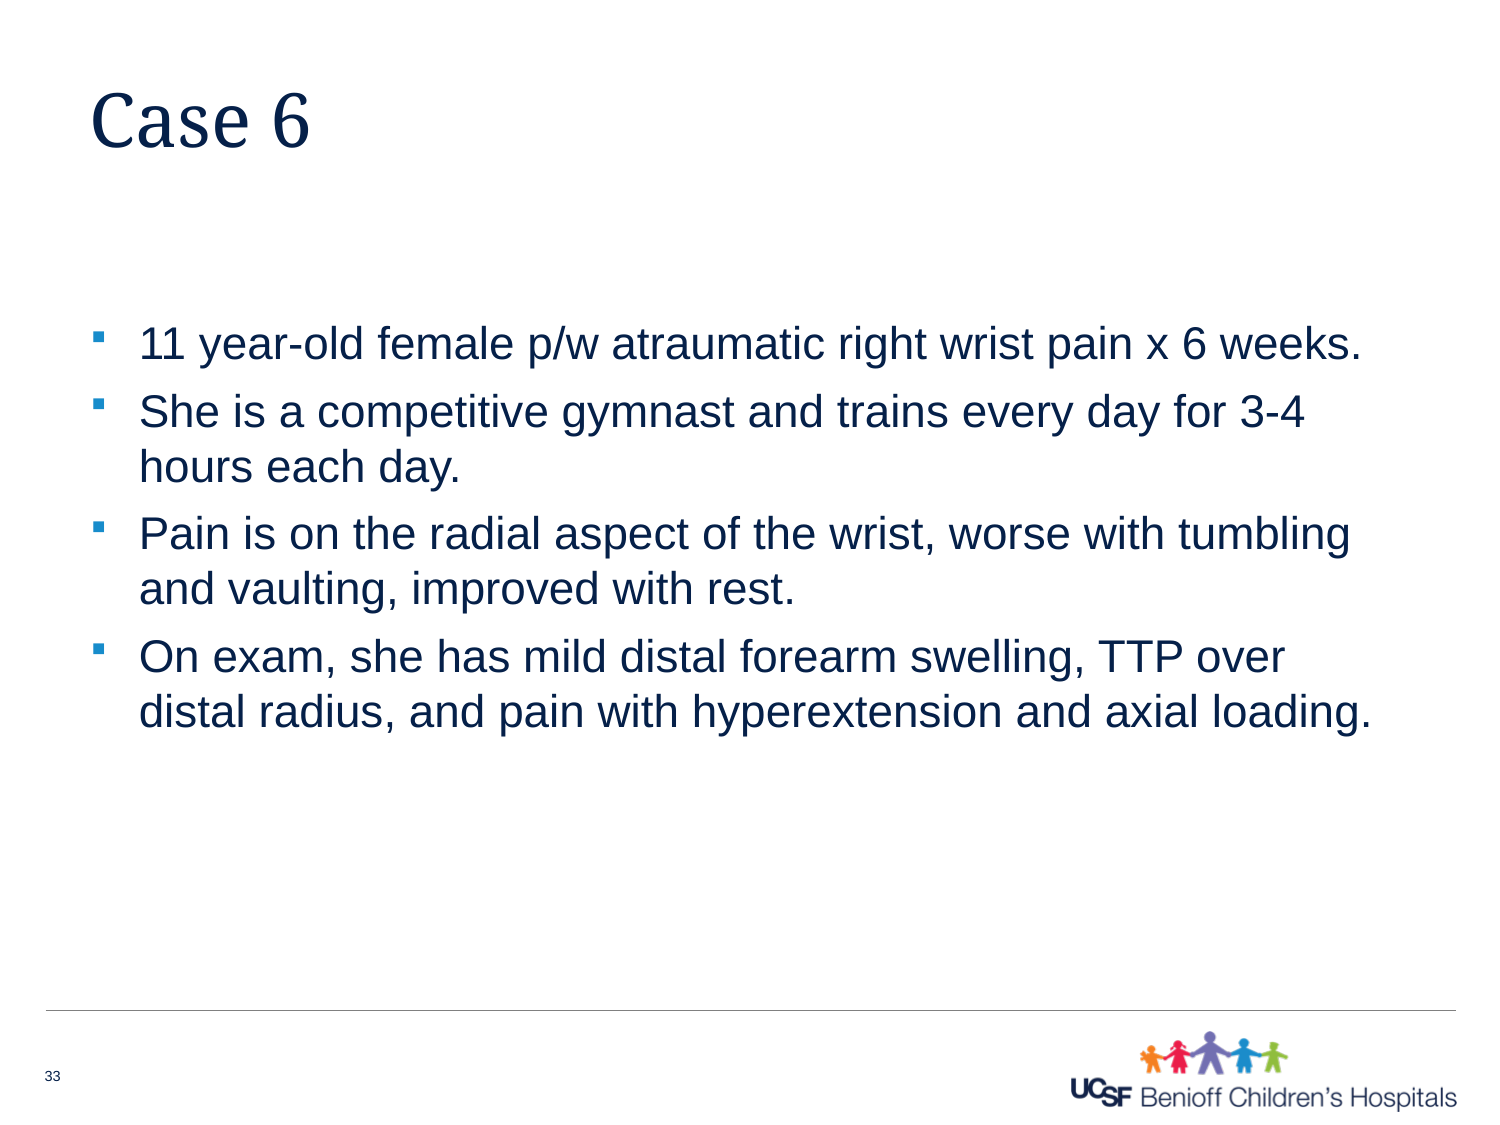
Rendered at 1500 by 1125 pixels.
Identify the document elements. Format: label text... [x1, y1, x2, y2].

picture [1071, 1031, 1457, 1112]
title Case 6 [74, 69, 1416, 170]
slide_number 33 [44, 1058, 85, 1085]
list 11 year-old female p/w atraumatic right wrist pain x 6 weeks. She is a competitive gymnast and trains every day for 3-4 hours each day. Pain is on the radial aspect of the wrist, worse with tumbling and vaulting, improved with rest. On exam, she has mild distal forearm swelling, TTP over distal radius, and pain with hyperextension and axial loading. [75, 306, 1411, 948]
